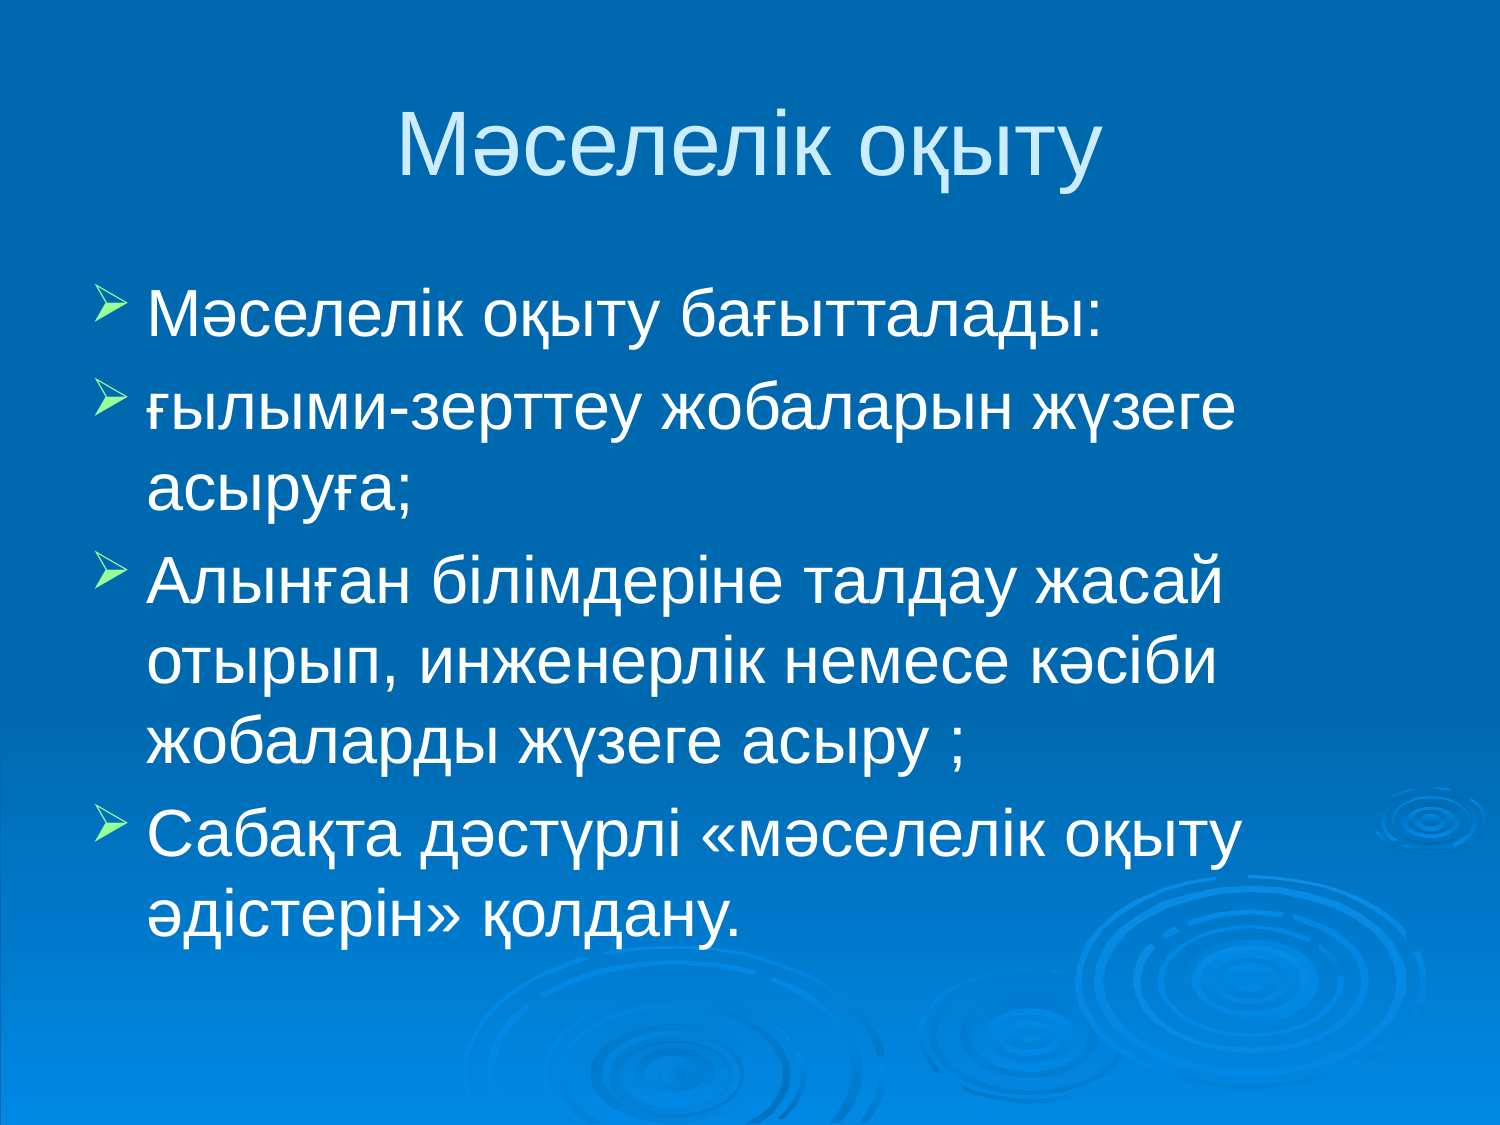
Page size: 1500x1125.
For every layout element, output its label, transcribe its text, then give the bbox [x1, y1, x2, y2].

list Мәселелік оқыту бағытталады: ғылыми-зерттеу жобаларын жүзеге асыруға; Алынған білімдеріне талдау жасай отырып, инженерлік немесе кәсіби жобаларды жүзеге асыру ; Сабақта дәстүрлі «мәселелік оқыту әдістерін» қолдану. [74, 262, 1426, 1006]
title Мәселелік оқыту [74, 45, 1426, 233]
